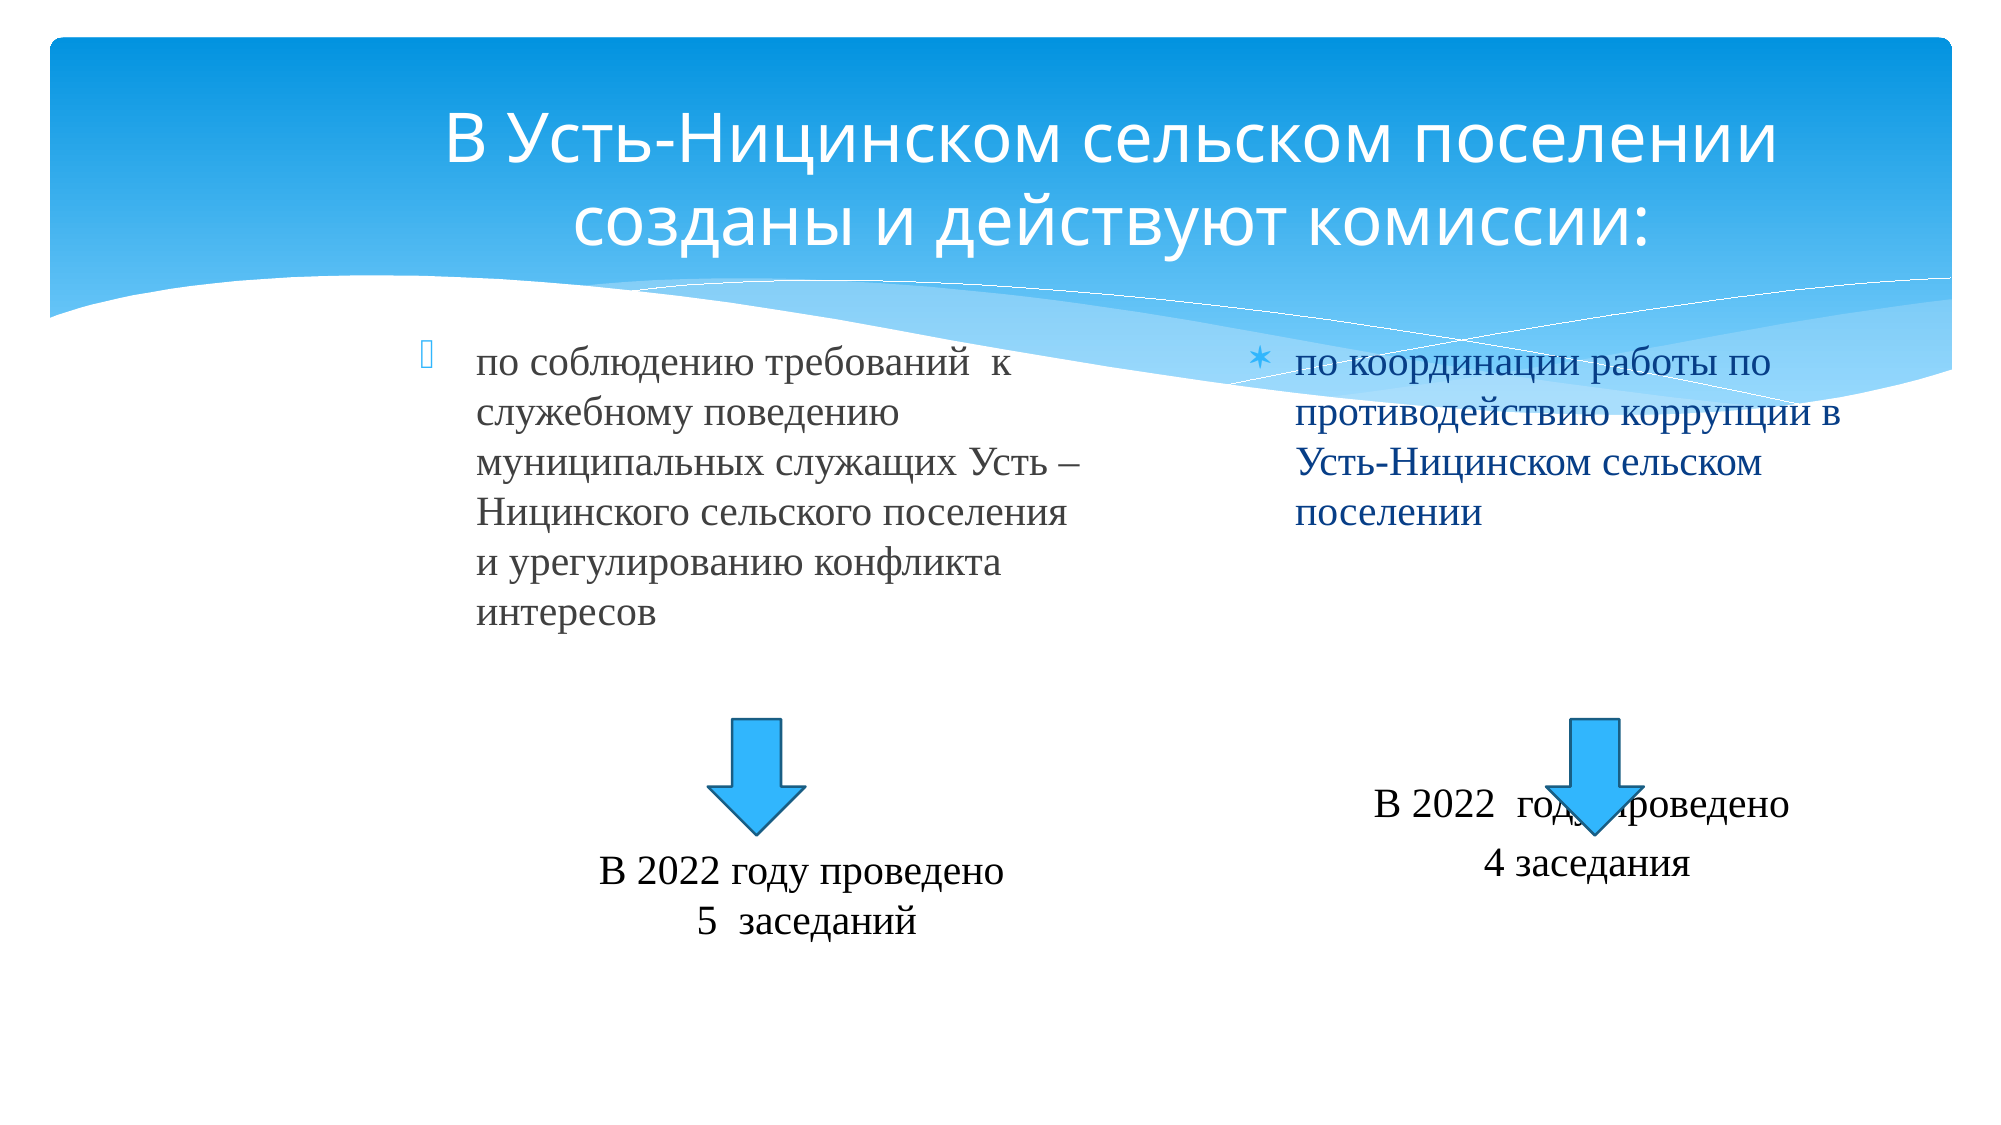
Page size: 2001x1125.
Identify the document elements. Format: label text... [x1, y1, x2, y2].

text_box [706, 717, 807, 835]
list по координации работы по противодействию коррупции в Усть-Ницинском сельском поселении В 2022 году проведено 4 заседания [1234, 326, 1940, 1040]
text_box В 2022 году проведено 5 заседаний [456, 835, 1158, 1001]
text_box по соблюдению требований к служебному поведению муниципальных служащих Усть – Ницинского сельского поселения и урегулированию конфликта интересов [404, 326, 1109, 681]
title В Усть-Ницинском сельском поселении созданы и действуют комиссии: [284, 84, 1940, 269]
text_box [1544, 717, 1646, 837]
